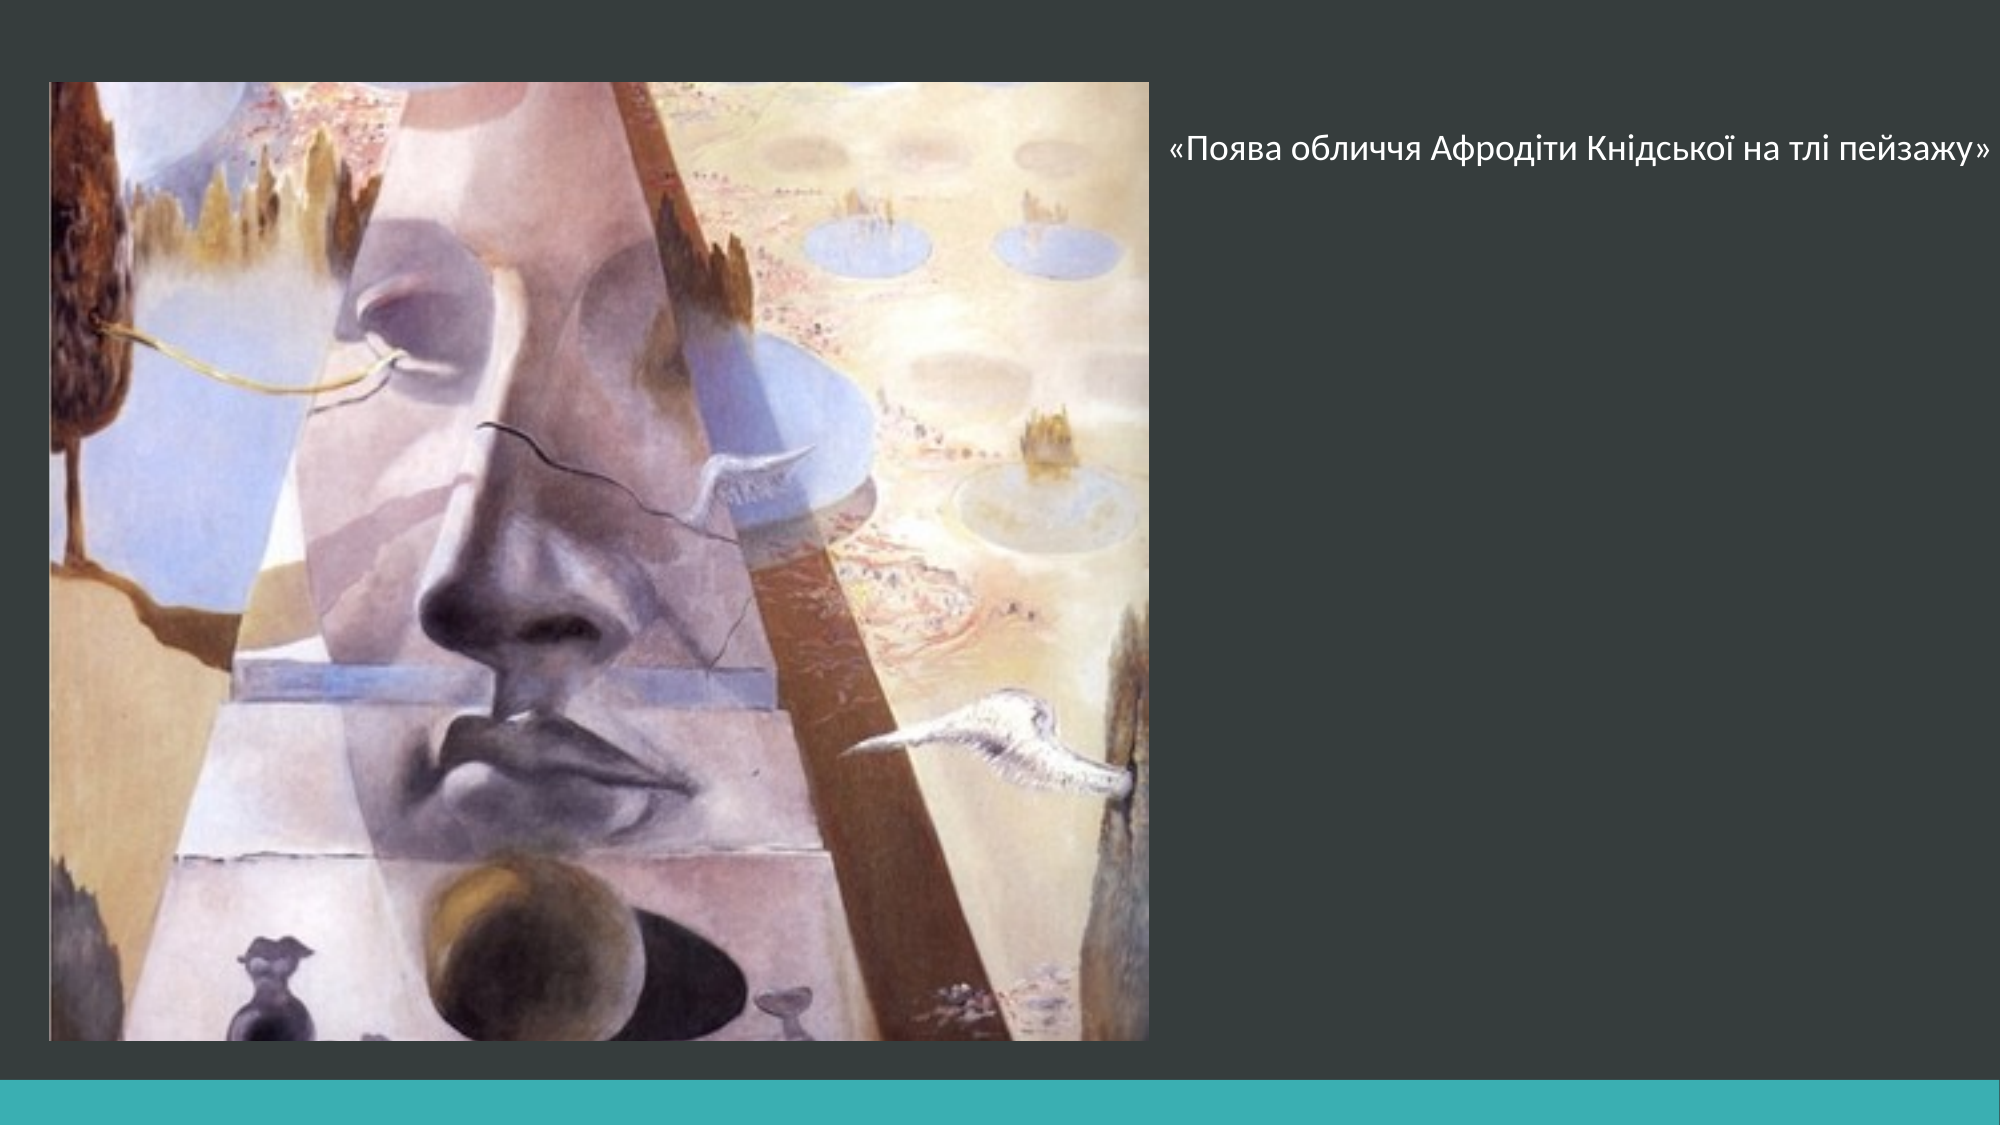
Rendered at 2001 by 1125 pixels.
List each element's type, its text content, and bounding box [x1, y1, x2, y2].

text_box «Поява обличчя Афродіти Кнідської на тлі пейзажу» [1151, 70, 2000, 176]
picture [49, 82, 1149, 1041]
